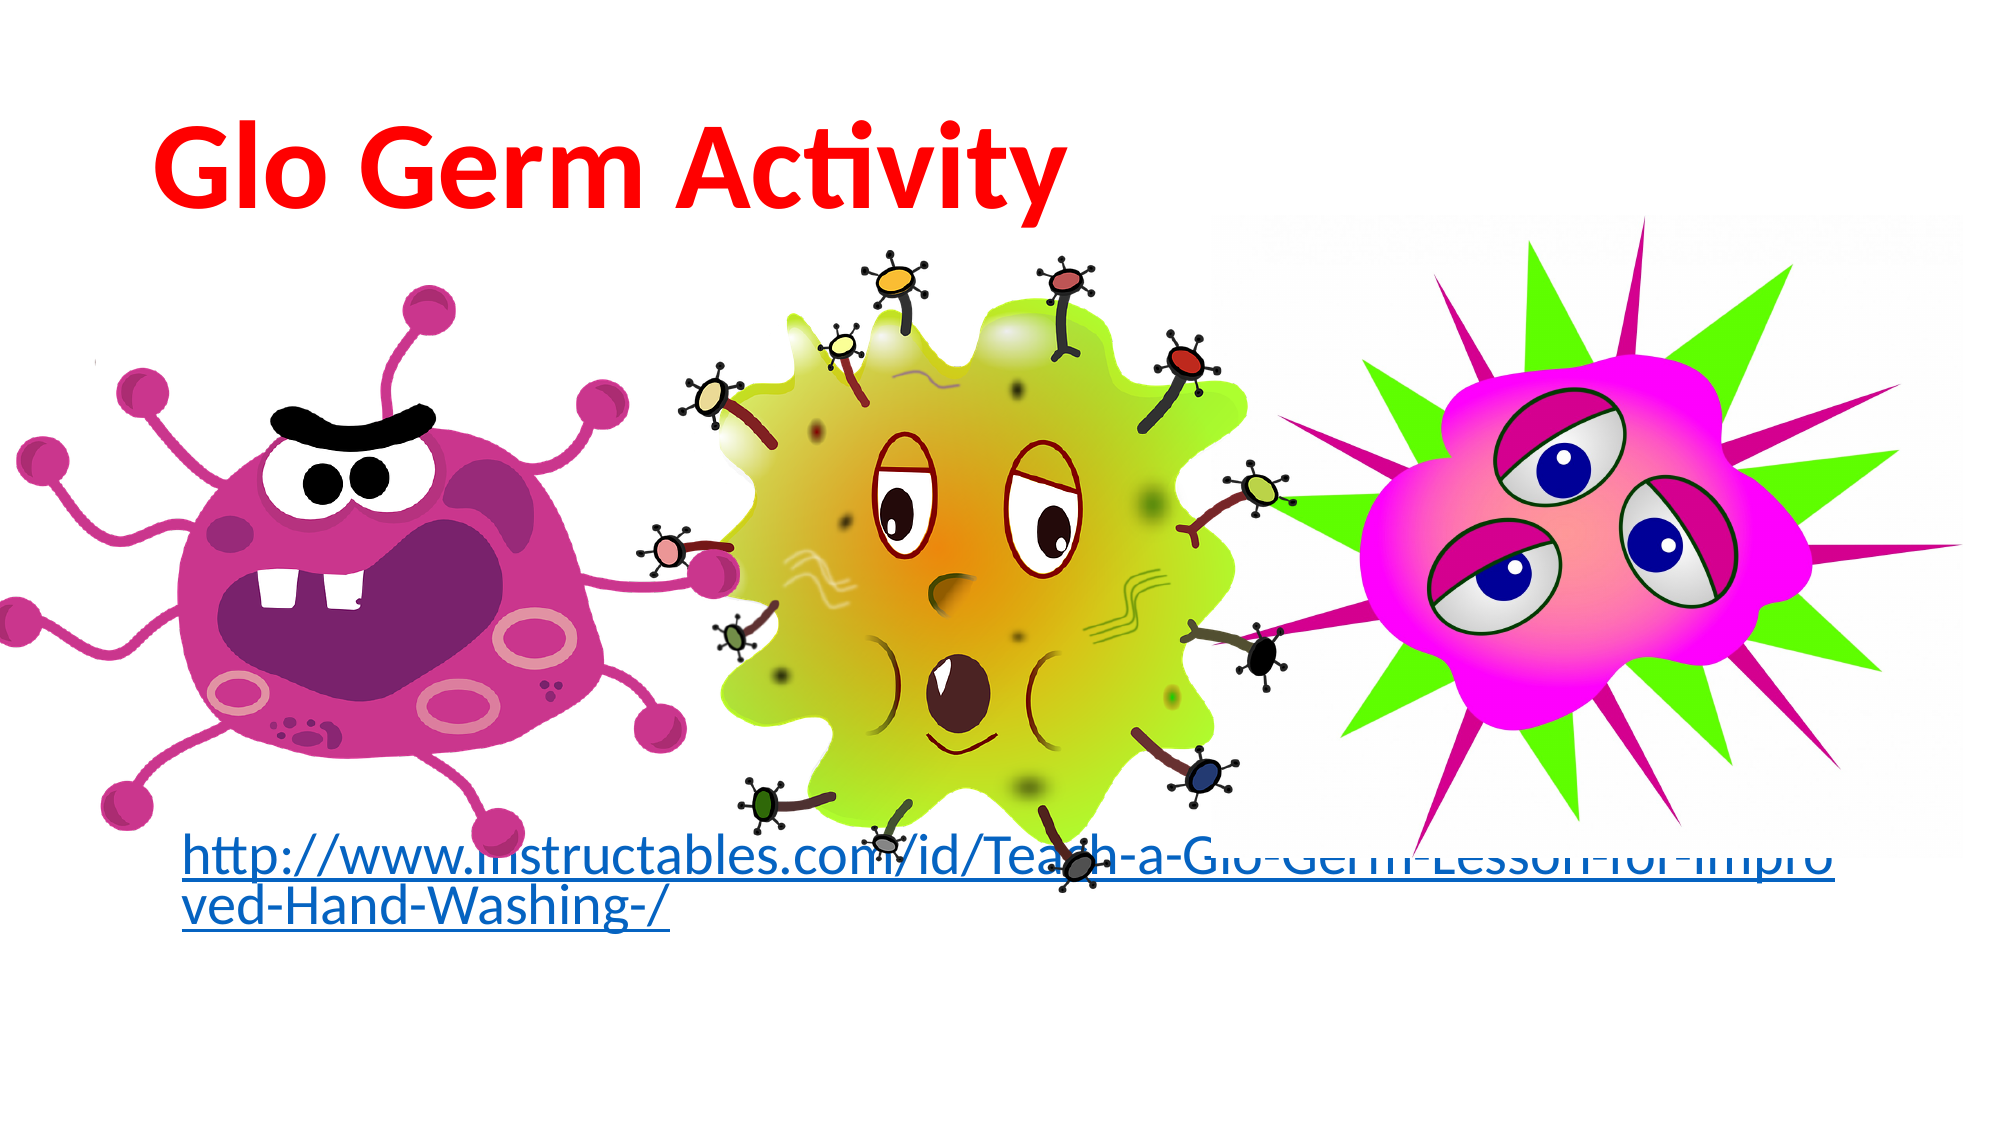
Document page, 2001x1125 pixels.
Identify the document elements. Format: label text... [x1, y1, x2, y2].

list http://www.instructables.com/id/Teach-a-Glo-Germ-Lesson-for-Improved-Hand-Washing-/ [137, 865, 1863, 1014]
title Glo Germ Activity [137, 59, 1863, 278]
picture [0, 214, 1963, 893]
